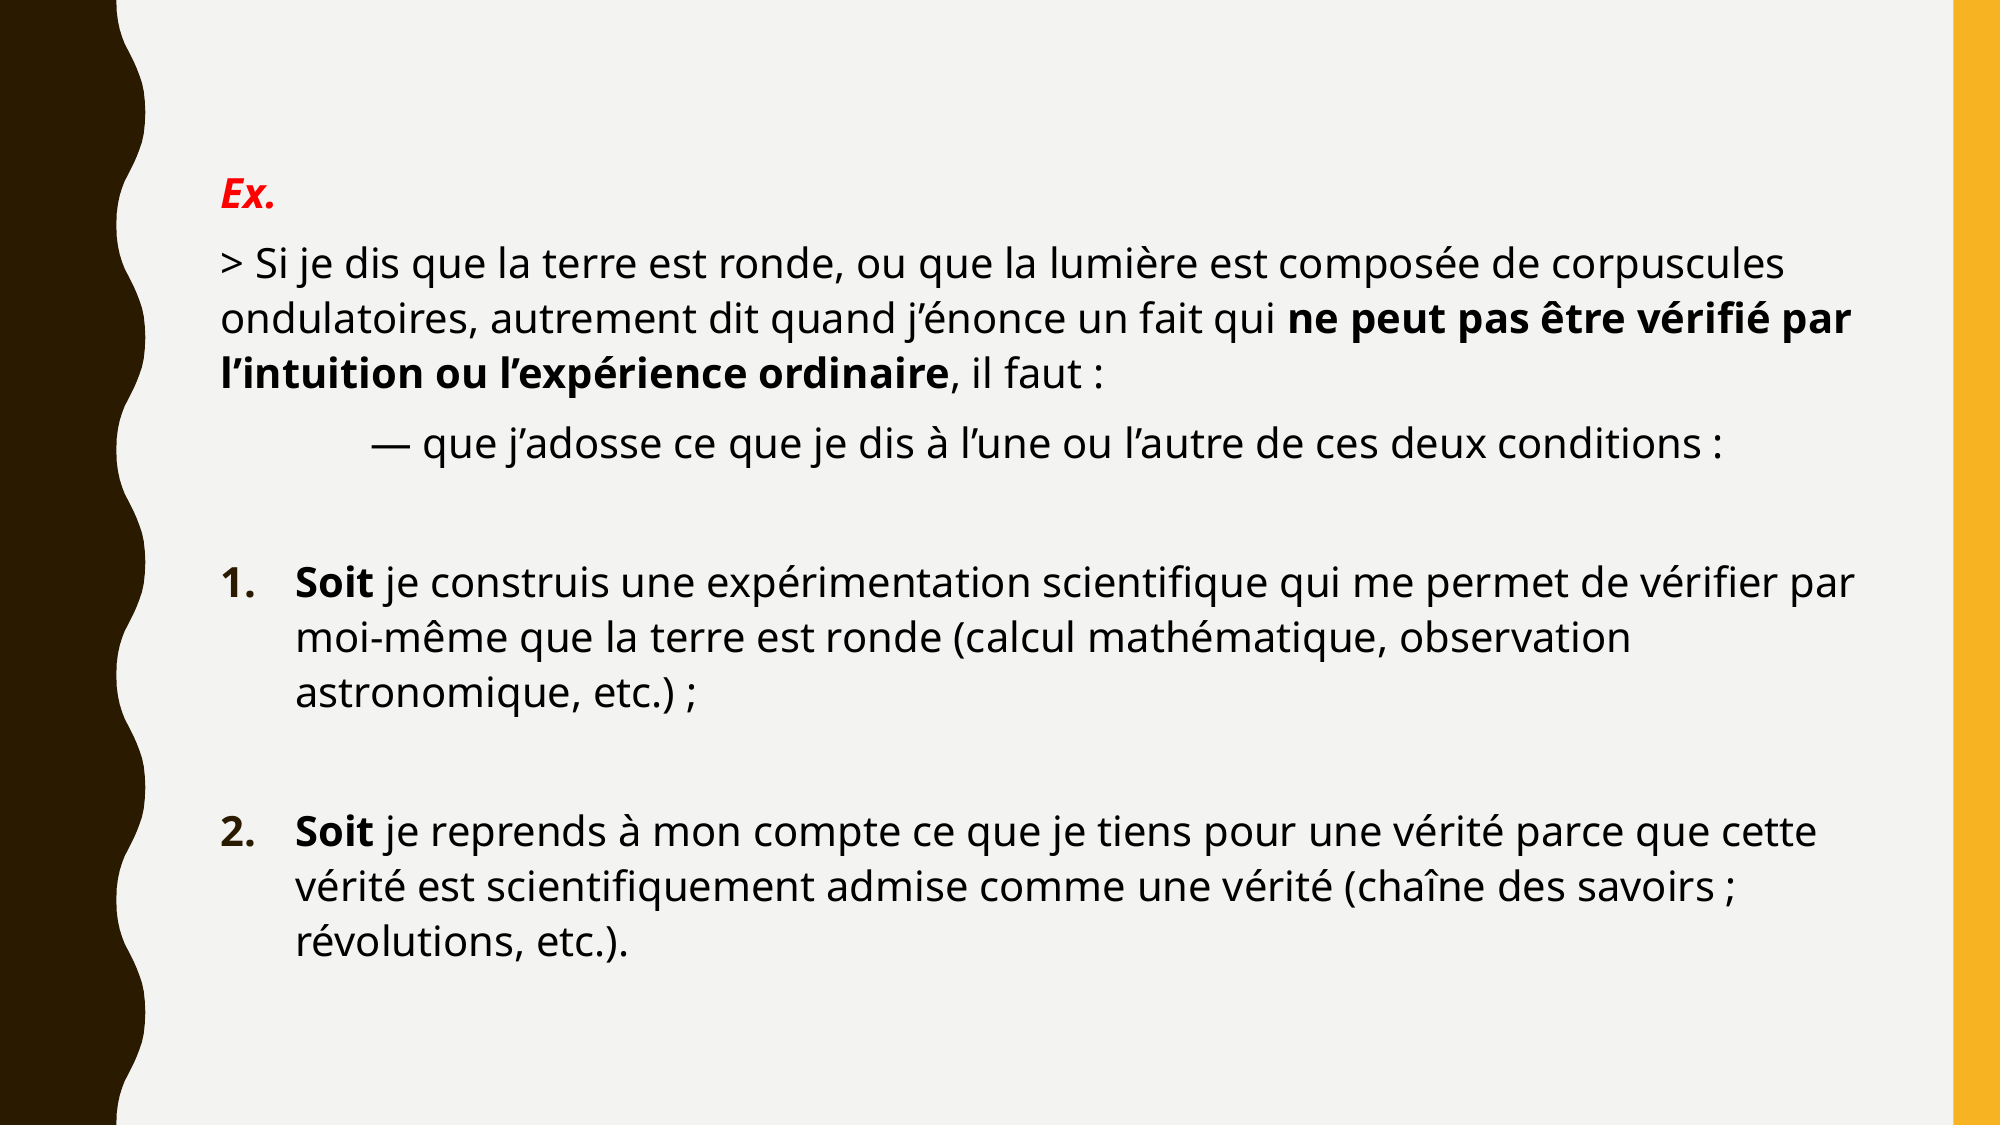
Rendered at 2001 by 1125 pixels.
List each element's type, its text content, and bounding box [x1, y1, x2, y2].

list Ex. > Si je dis que la terre est ronde, ou que la lumière est composée de corpuscules ondulatoires, autrement dit quand j’énonce un fait qui ne peut pas être vérifié par l’intuition ou l’expérience ordinaire, il faut : — que j’adosse ce que je dis à l’une ou l’autre de ces deux conditions : Soit je construis une expérimentation scientifique qui me permet de vérifier par moi-même que la terre est ronde (calcul mathématique, observation astronomique, etc.) ; Soit je reprends à mon compte ce que je tiens pour une vérité parce que cette vérité est scientifiquement admise comme une vérité (chaîne des savoirs ; révolutions, etc.). [205, 90, 1875, 1063]
